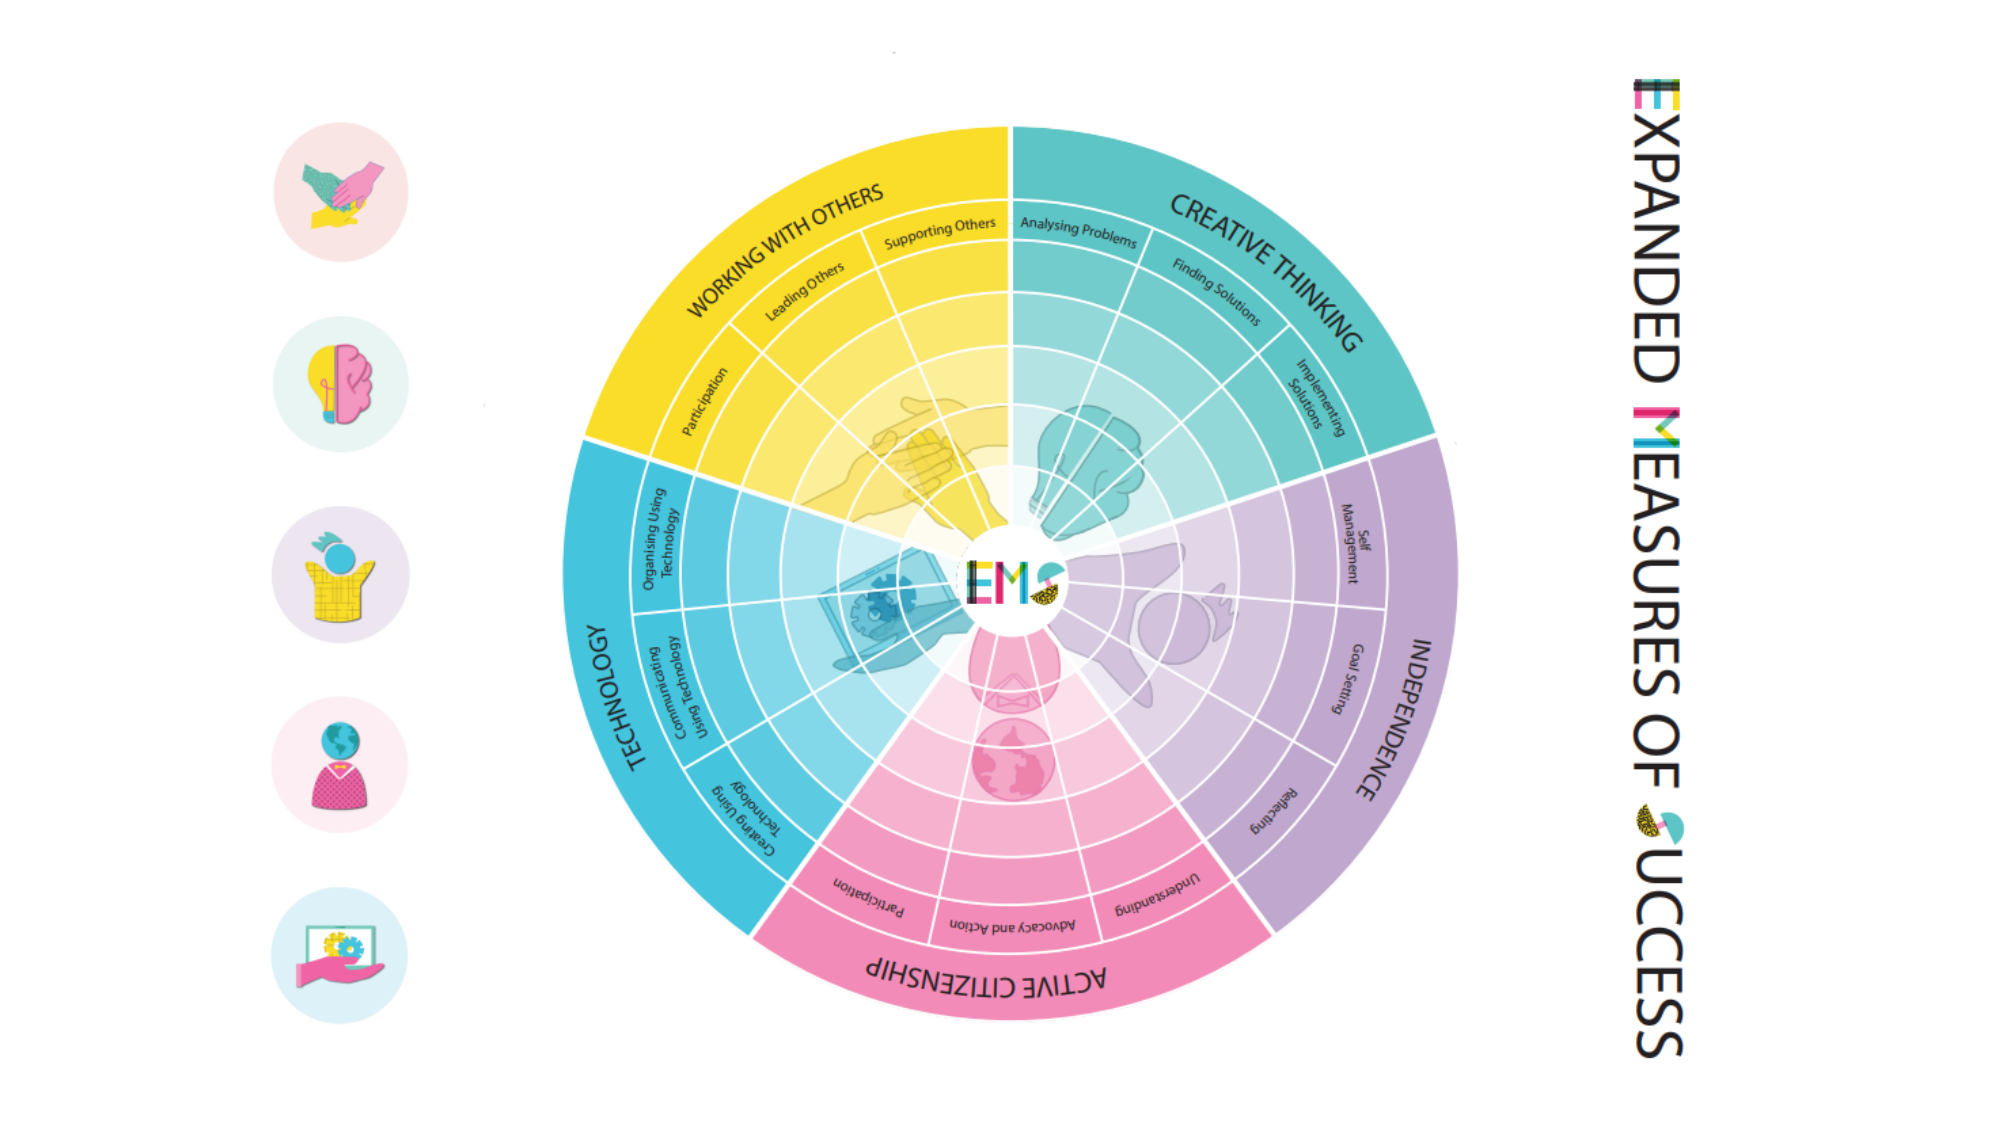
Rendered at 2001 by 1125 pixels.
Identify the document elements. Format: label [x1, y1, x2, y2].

picture [219, 44, 1722, 1084]
